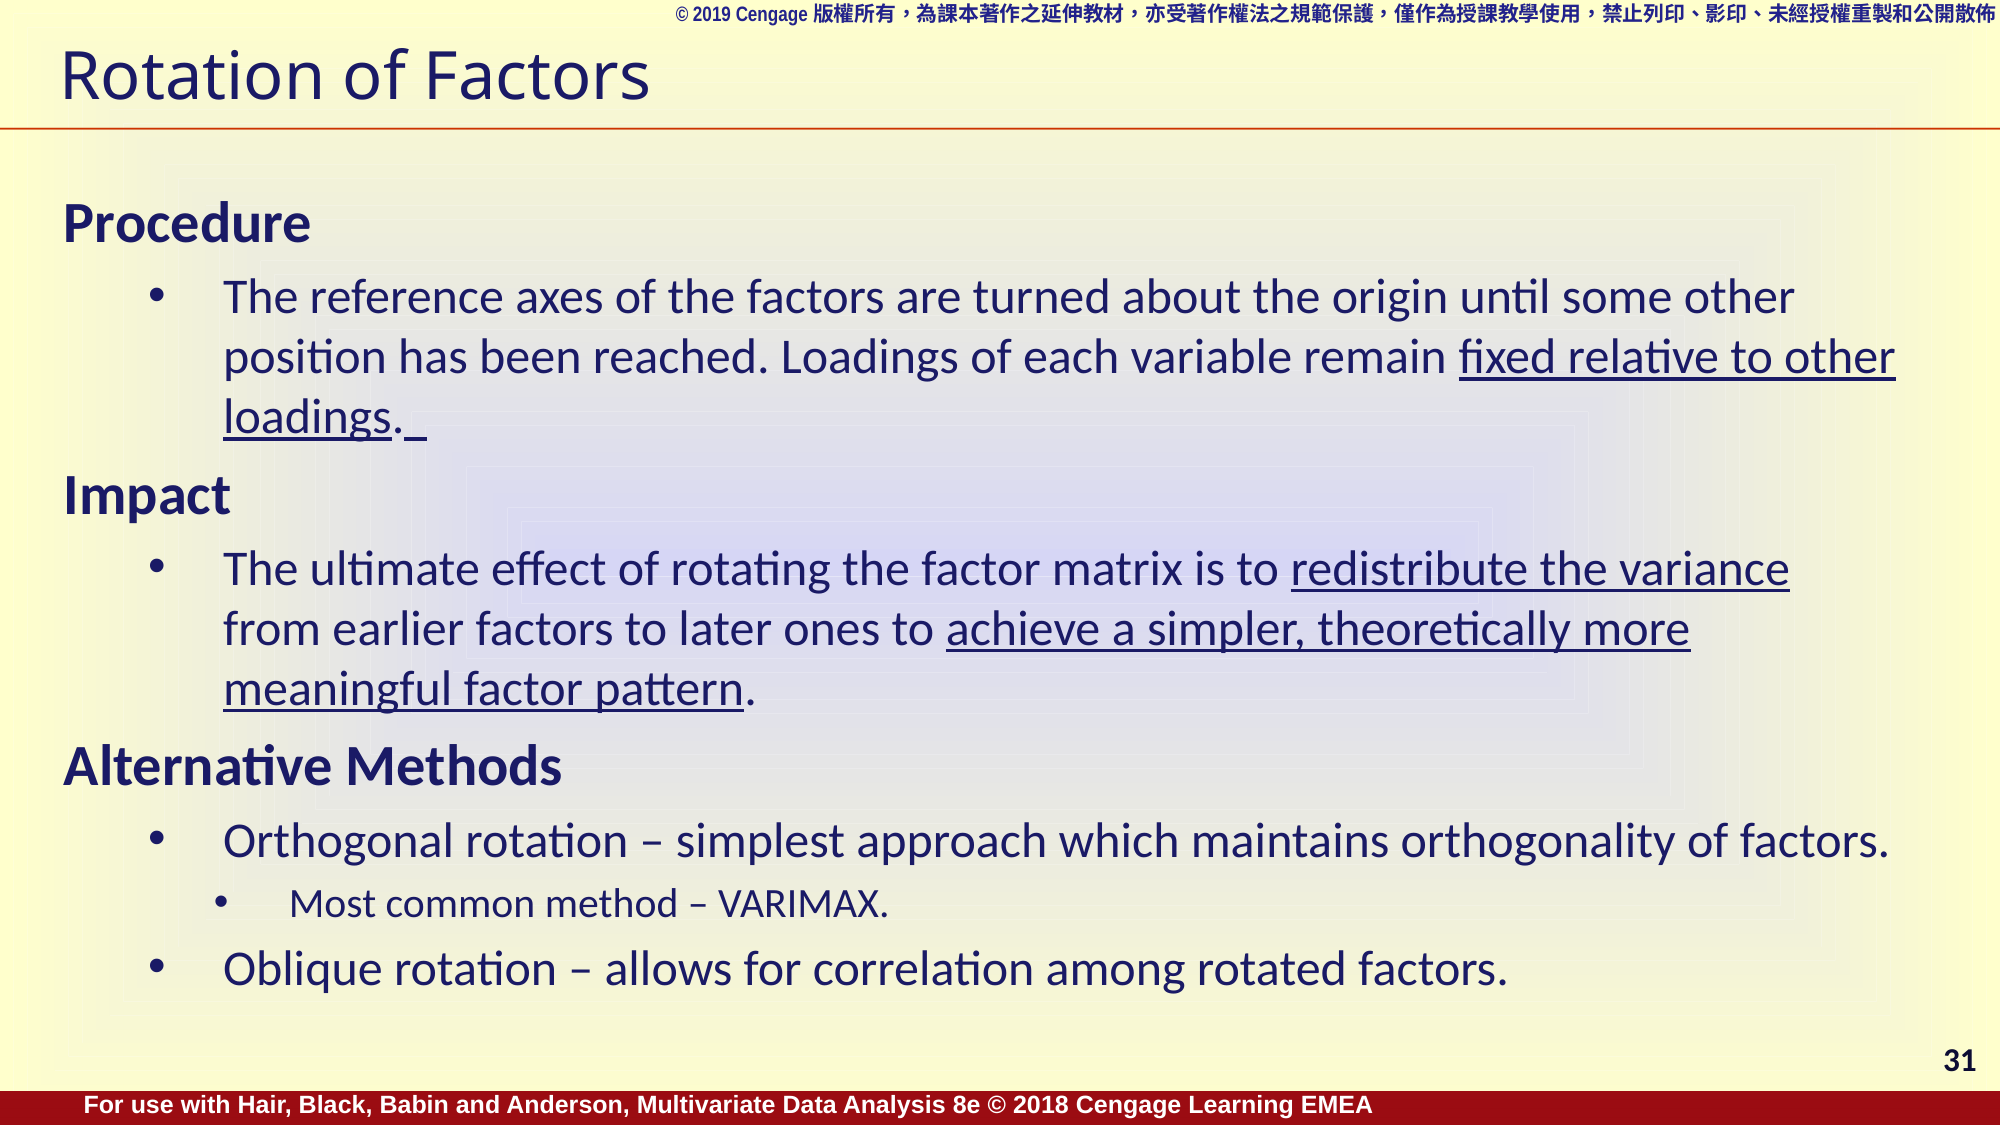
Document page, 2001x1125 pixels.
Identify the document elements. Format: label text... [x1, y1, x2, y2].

list Procedure The reference axes of the factors are turned about the origin until some other position has been reached. Loadings of each variable remain fixed relative to other loadings. Impact The ultimate effect of rotating the factor matrix is to redistribute the variance from earlier factors to later ones to achieve a simpler, theoretically more meaningful factor pattern. Alternative Methods Orthogonal rotation – simplest approach which maintains orthogonality of factors. Most common method – VARIMAX. Oblique rotation – allows for correlation among rotated factors. [48, 176, 1914, 934]
text_box For use with Hair, Black, Babin and Anderson, Multivariate Data Analysis 8e © 2018 Cengage Learning EMEA [0, 1081, 1519, 1125]
title Rotation of Factors [44, 20, 1921, 126]
picture [1519, 1091, 2000, 1125]
slide_number 31 [1913, 1028, 1992, 1089]
